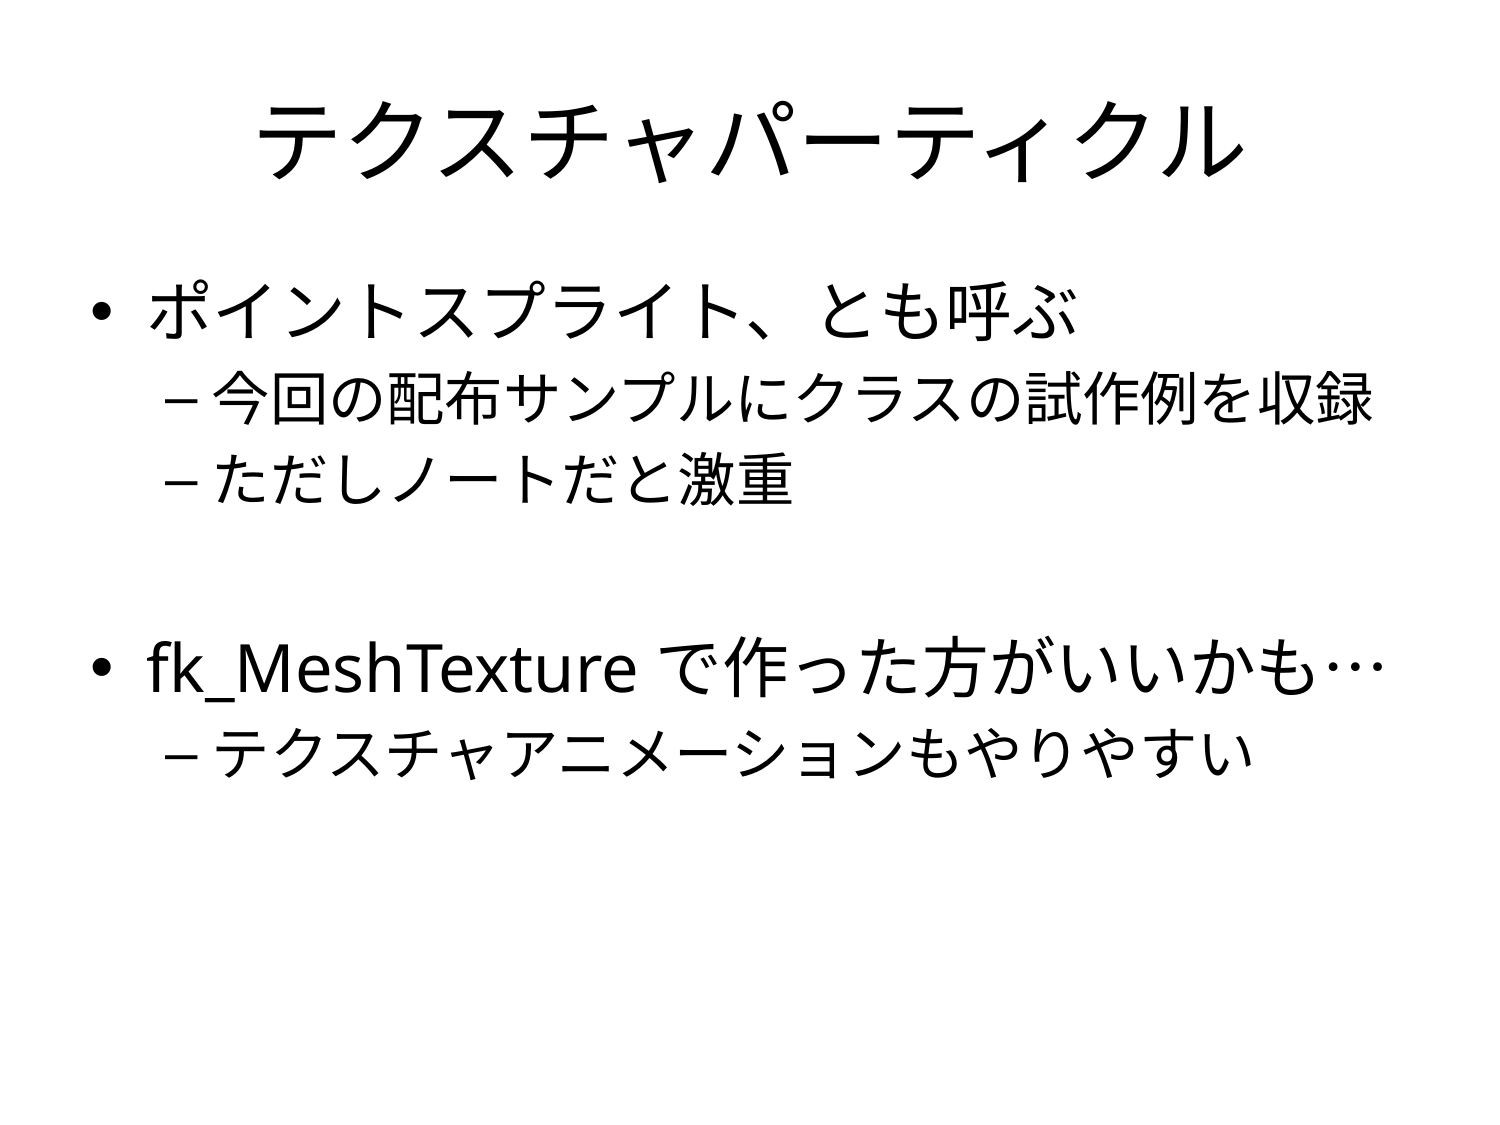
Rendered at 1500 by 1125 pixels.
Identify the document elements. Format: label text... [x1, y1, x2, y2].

list ポイントスプライト、とも呼ぶ 今回の配布サンプルにクラスの試作例を収録 ただしノートだと激重 fk_MeshTextureで作った方がいいかも… テクスチャアニメーションもやりやすい [74, 262, 1426, 1006]
title テクスチャパーティクル [74, 44, 1426, 233]
